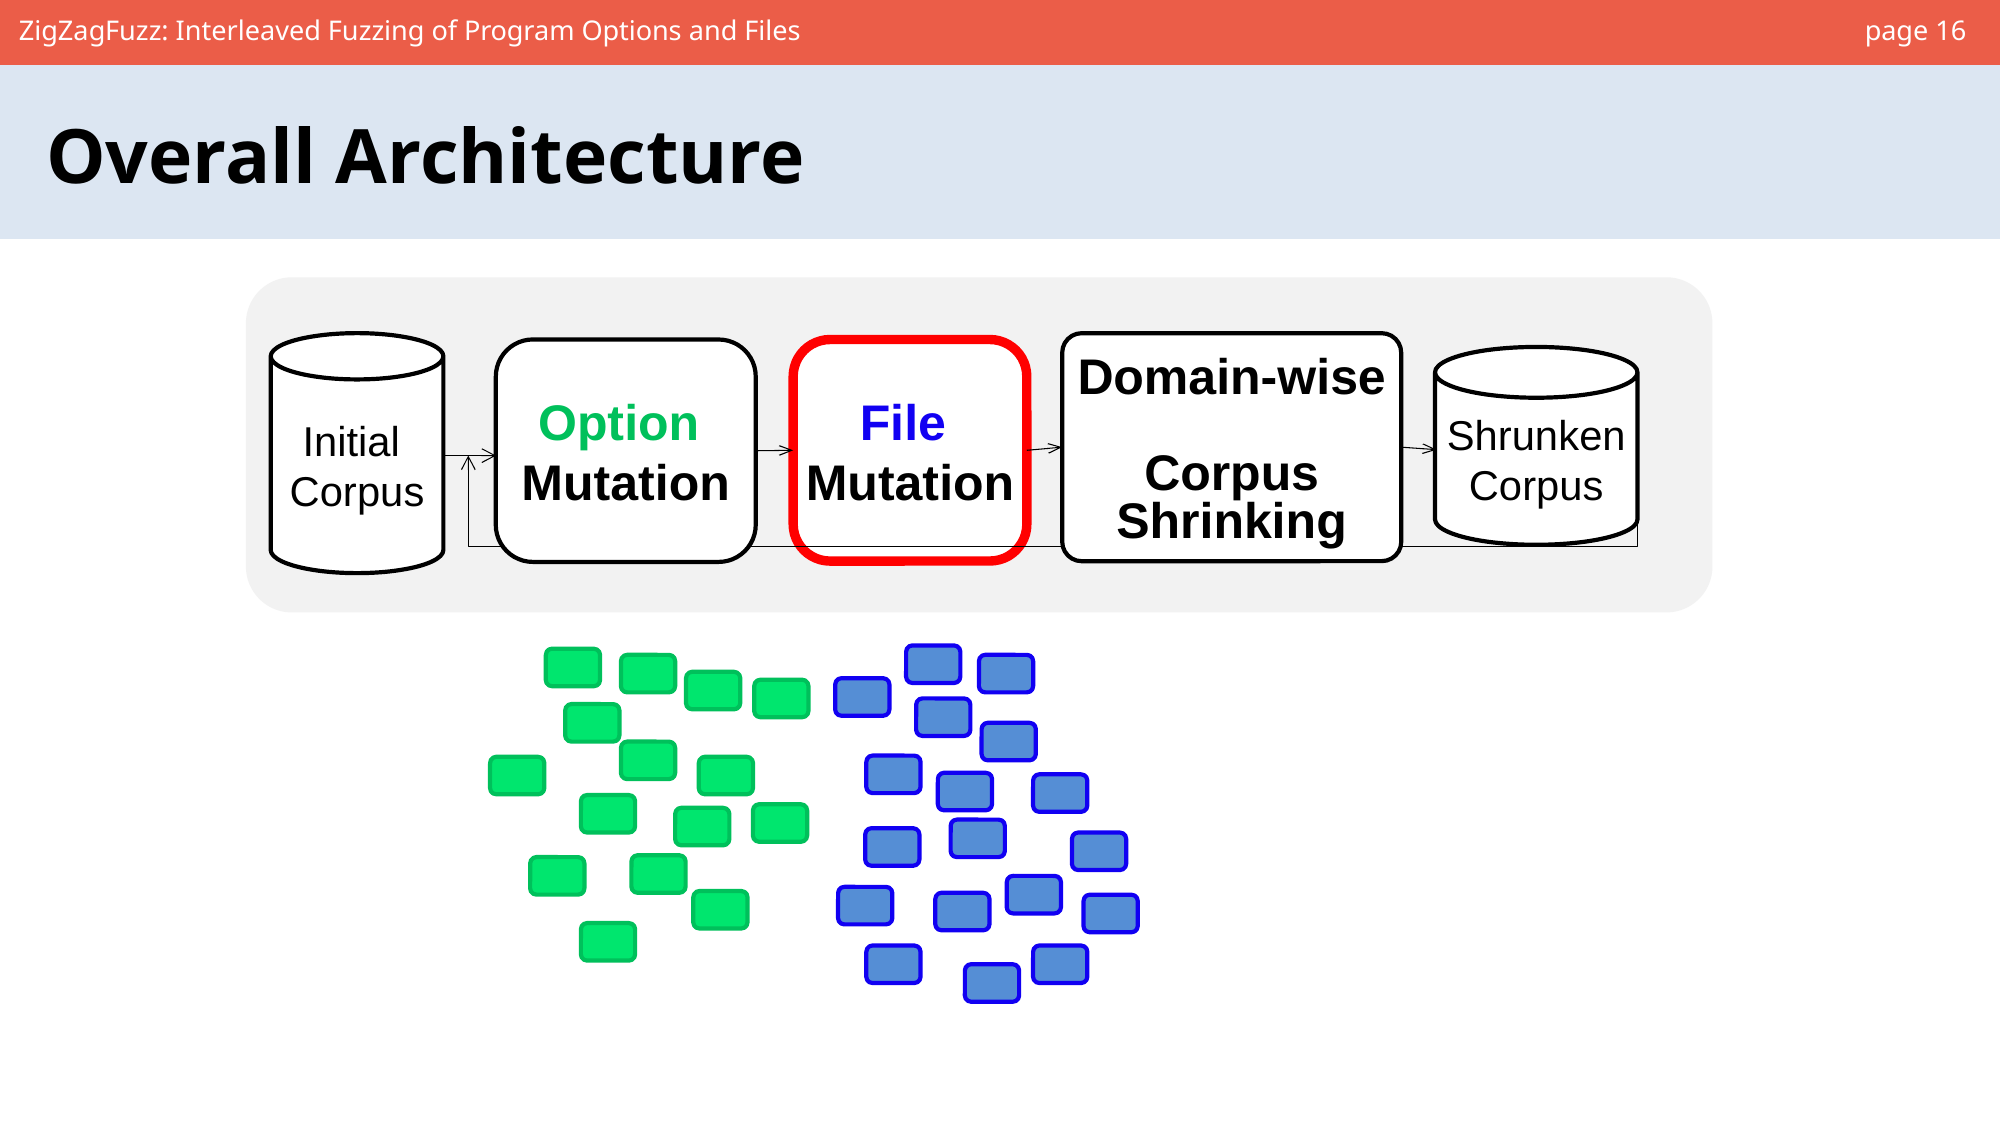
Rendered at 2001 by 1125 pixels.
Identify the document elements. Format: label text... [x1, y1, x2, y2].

text_box [864, 943, 923, 986]
text_box [578, 920, 638, 963]
text_box [618, 652, 678, 695]
text_box [0, 67, 2000, 241]
text_box [933, 890, 992, 933]
text_box Domain-wise Corpus Shrinking [1060, 464, 1404, 564]
text_box [683, 669, 743, 712]
text_box [487, 754, 547, 797]
text_box [543, 646, 603, 689]
text_box [948, 817, 1007, 860]
text_box [962, 962, 1022, 1004]
text_box [629, 853, 688, 895]
text_box Shrunken Corpus [1432, 344, 1640, 447]
text_box [696, 754, 756, 797]
text_box File Mutation [798, 547, 1022, 564]
text_box [691, 888, 750, 931]
text_box [404, 278, 532, 454]
text_box [618, 739, 678, 782]
text_box File Mutation [791, 464, 1029, 546]
text_box page 16 [1849, 6, 1984, 54]
text_box [903, 643, 963, 686]
text_box [835, 884, 895, 927]
text_box [528, 854, 587, 897]
text_box [863, 826, 922, 868]
text_box [752, 677, 811, 720]
text_box [976, 652, 1036, 695]
text_box [833, 676, 892, 718]
text_box [563, 701, 622, 744]
text_box [935, 770, 995, 813]
text_box [578, 792, 638, 835]
text_box File Mutation [791, 337, 1029, 444]
text_box Option Mutation [493, 464, 758, 565]
text_box [914, 696, 973, 739]
text_box [1030, 943, 1090, 986]
text_box [750, 802, 810, 844]
text_box [673, 805, 732, 848]
text_box [243, 275, 1715, 615]
text_box Initial Corpus [268, 331, 446, 576]
text_box [0, 0, 2000, 67]
text_box Overall Architecture [31, 101, 820, 206]
text_box ZigZagFuzz: Interleaved Fuzzing of Program Options and Files [4, 6, 941, 54]
text_box [864, 753, 923, 796]
text_box [1081, 892, 1140, 935]
text_box Domain-wise Corpus Shrinking [1060, 331, 1404, 444]
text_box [467, 445, 1638, 456]
text_box Option Mutation [493, 337, 758, 444]
text_box [979, 720, 1038, 763]
text_box [1069, 830, 1129, 873]
text_box [1030, 772, 1090, 814]
text_box Shrunken Corpus [1432, 463, 1637, 546]
text_box [1004, 873, 1064, 916]
